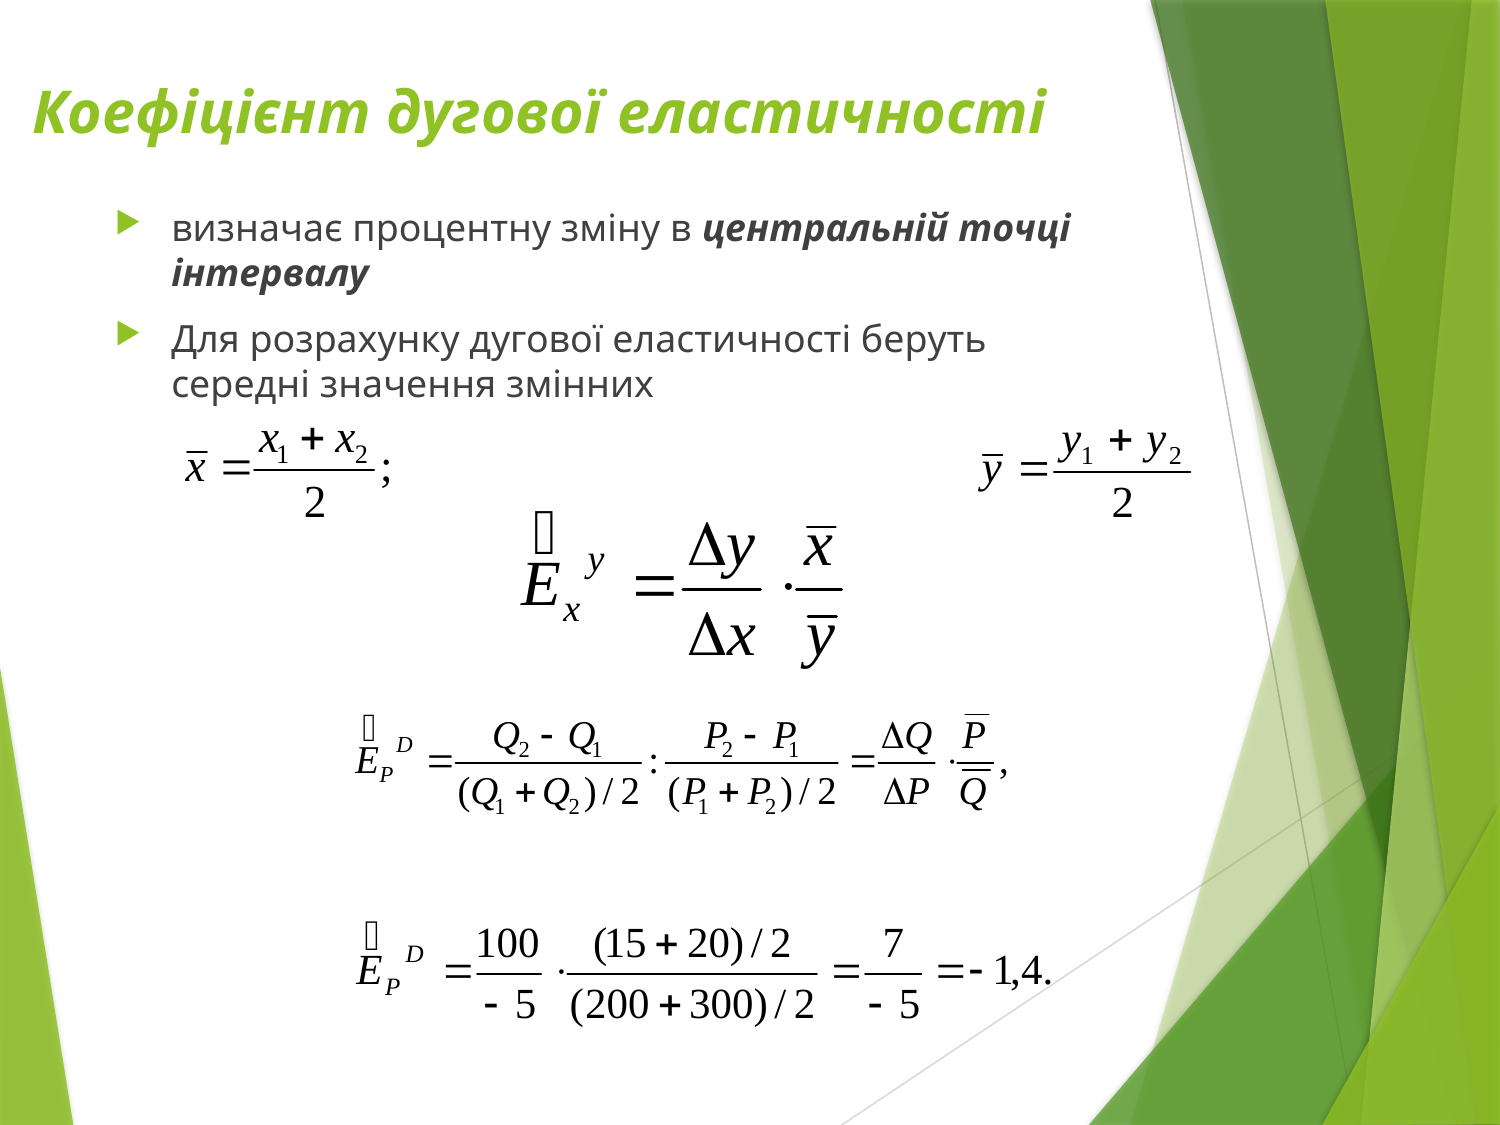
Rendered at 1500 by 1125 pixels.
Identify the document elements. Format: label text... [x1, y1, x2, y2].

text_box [347, 916, 1058, 1036]
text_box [176, 408, 400, 528]
list визначає процентну зміну в центральній точці інтервалу Для розрахунку дугової еластичності беруть середні значення змінних [99, 196, 1142, 445]
title Коефіцієнт дугової еластичності [17, 66, 1200, 197]
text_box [508, 502, 857, 682]
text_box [970, 408, 1200, 528]
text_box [347, 703, 1015, 823]
